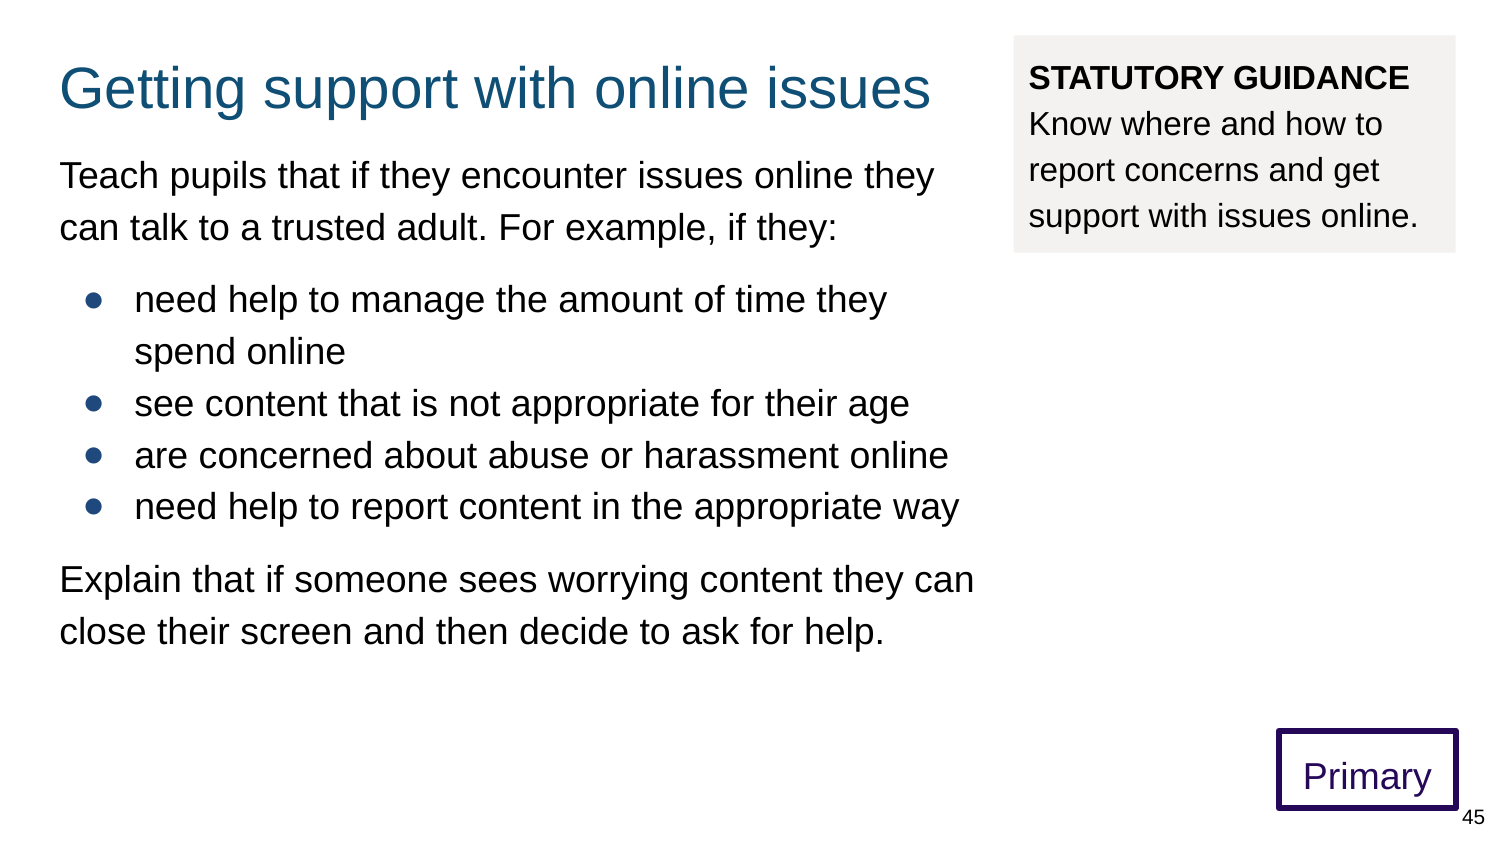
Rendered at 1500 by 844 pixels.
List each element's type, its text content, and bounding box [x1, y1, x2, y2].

list Teach pupils that if they encounter issues online they can talk to a trusted adult. For example, if they: need help to manage the amount of time they spend online see content that is not appropriate for their age are concerned about abuse or harassment online need help to report content in the appropriate way Explain that if someone sees worrying content they can close their screen and then decide to ask for help. [44, 129, 1007, 731]
title Getting support with online issues [44, 35, 1007, 129]
slide_number 45 [1441, 788, 1500, 844]
list STATUTORY GUIDANCE Know where and how to report concerns and get support with issues online. [1013, 35, 1456, 253]
subtitle Primary [1278, 730, 1456, 809]
